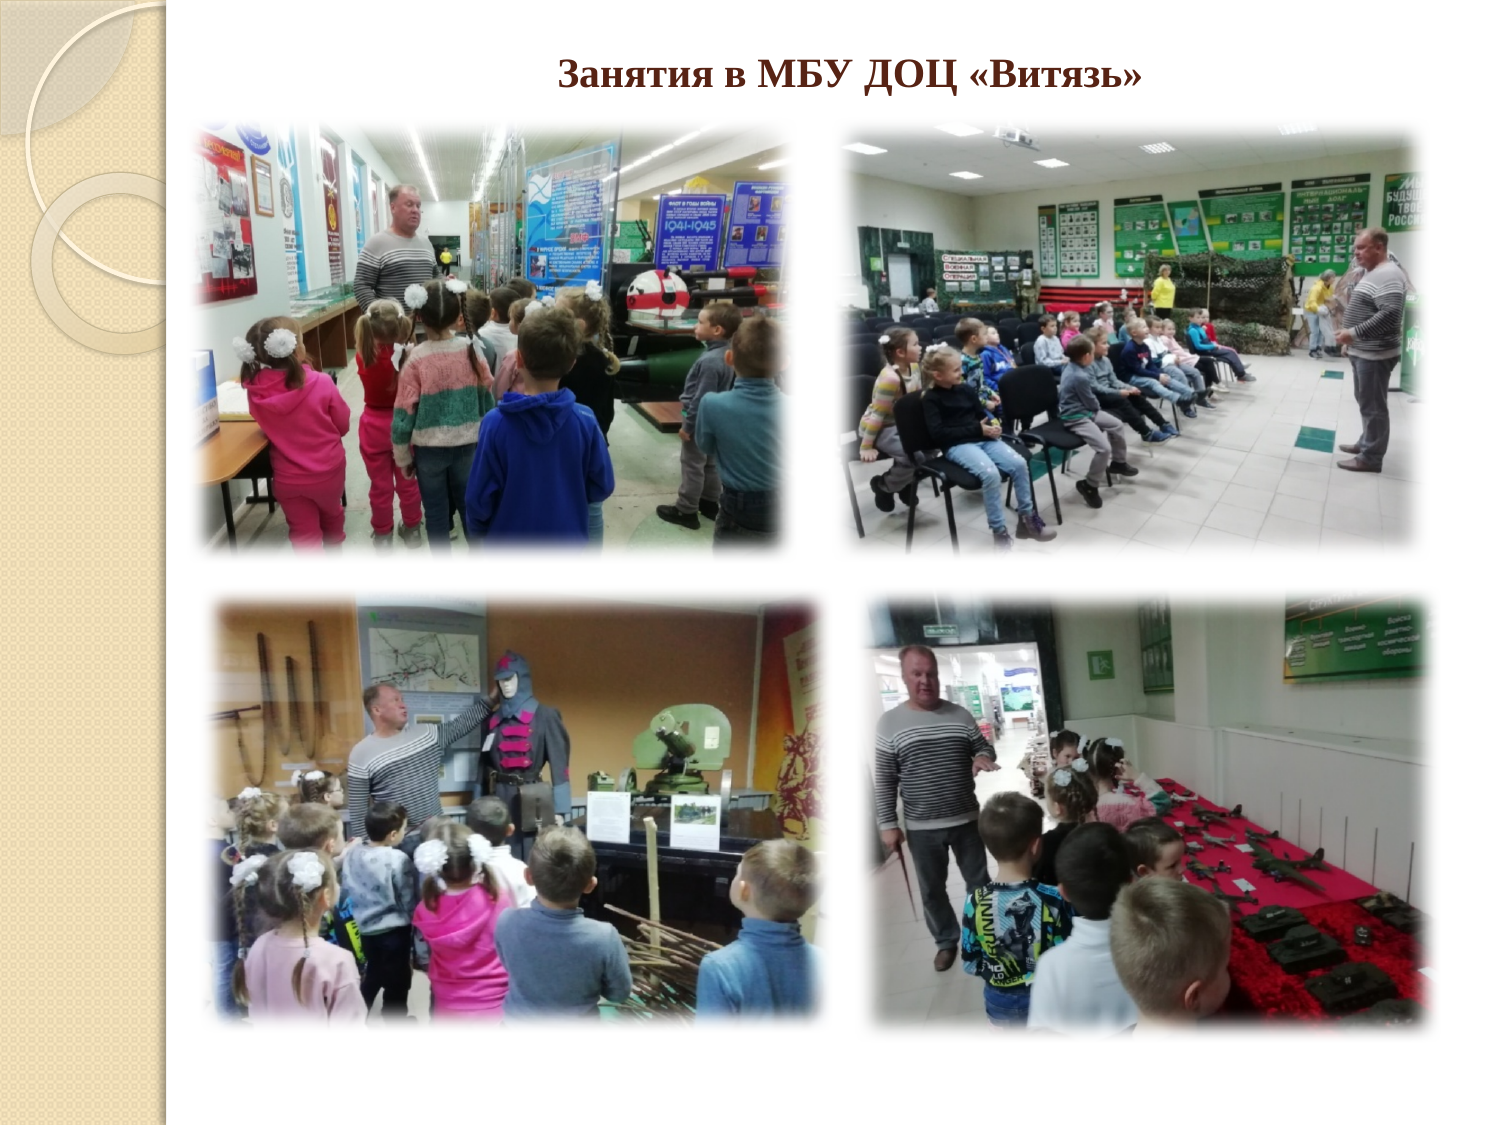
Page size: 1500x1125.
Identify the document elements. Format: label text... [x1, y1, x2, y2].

picture [187, 116, 798, 564]
picture [831, 116, 1430, 563]
picture [198, 585, 833, 1034]
title Занятия в МБУ ДОЦ «Витязь» [235, 35, 1466, 106]
picture [855, 585, 1442, 1044]
